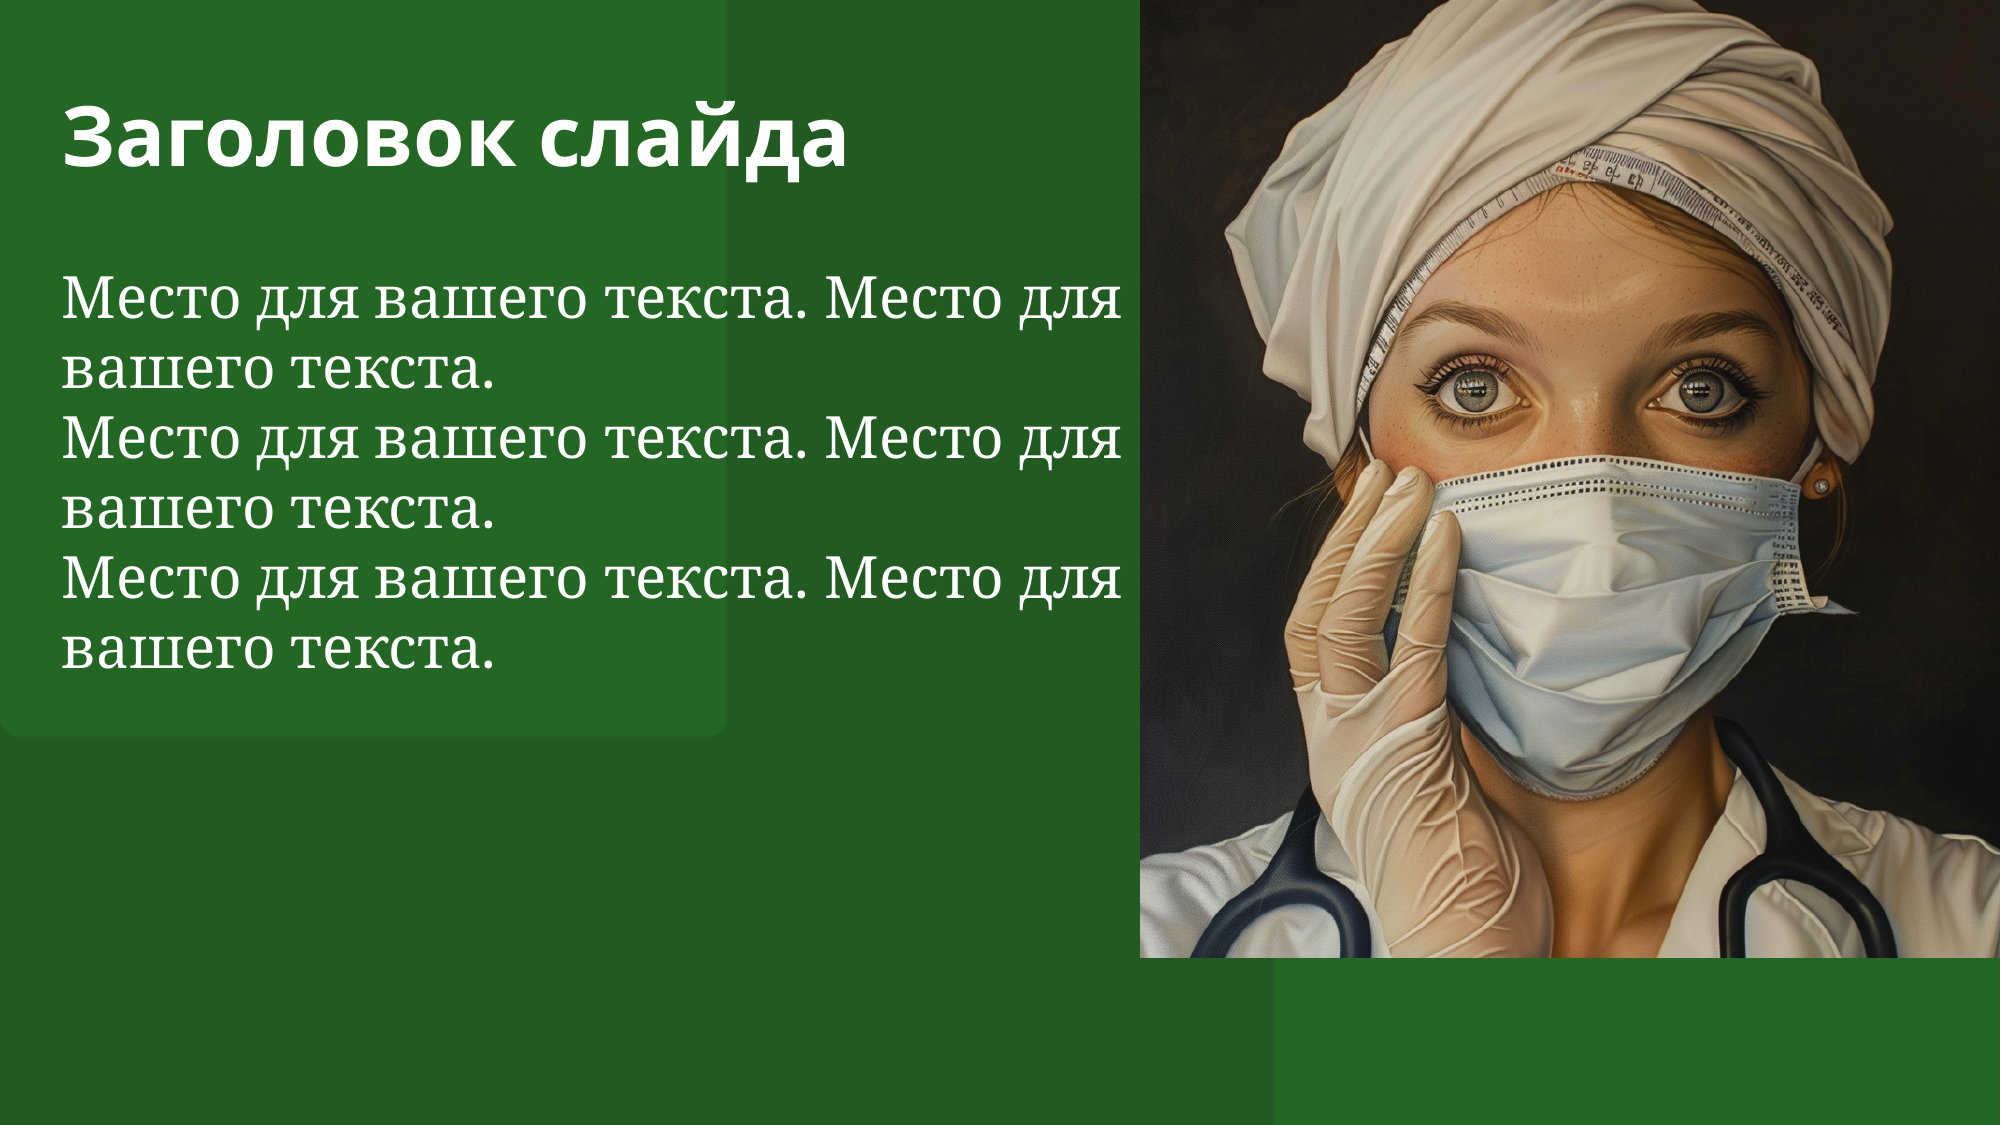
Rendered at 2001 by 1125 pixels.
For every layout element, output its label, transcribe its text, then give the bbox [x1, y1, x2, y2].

text_box Место для вашего текста. Место для вашего текста. Место для вашего текста. Место для вашего текста. Место для вашего текста. Место для вашего текста. [47, 252, 1139, 758]
text_box Заголовок слайда [47, 87, 983, 252]
picture [1139, 0, 2000, 958]
